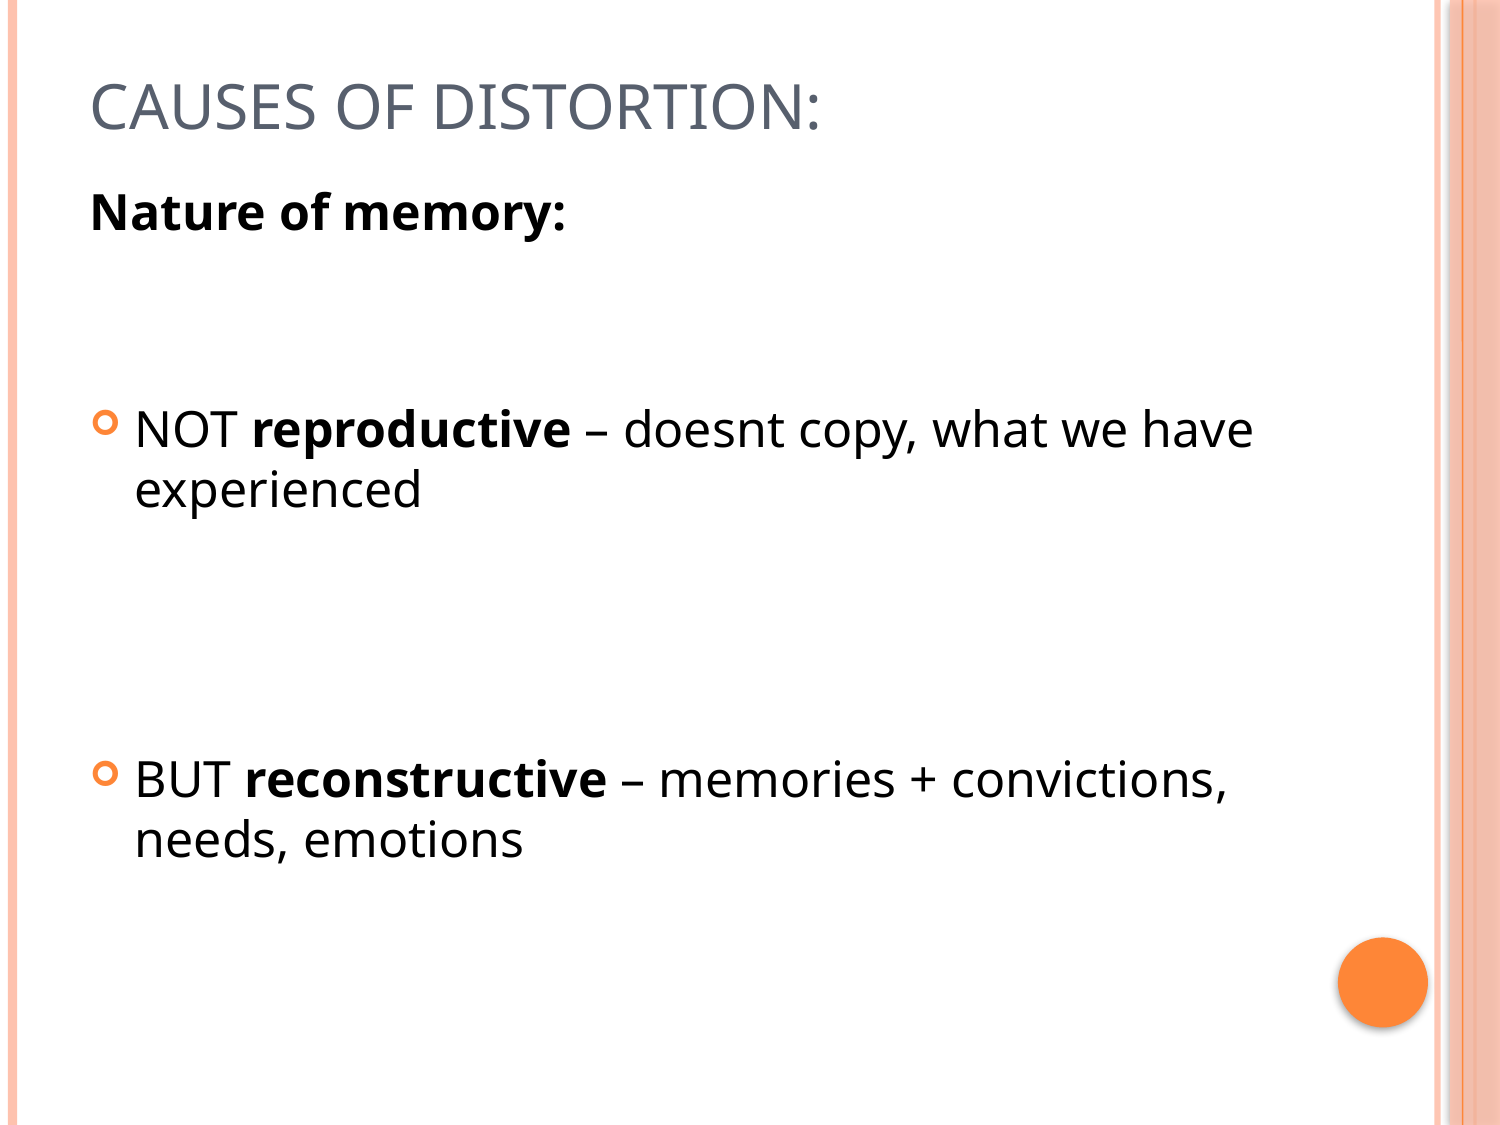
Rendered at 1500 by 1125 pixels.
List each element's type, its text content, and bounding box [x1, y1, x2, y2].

list Nature of memory: NOT reproductive – doesnt copy, what we have experienced BUT reconstructive – memories + convictions, needs, emotions [75, 172, 1300, 1062]
title Causes of distortion: [75, 45, 1300, 149]
